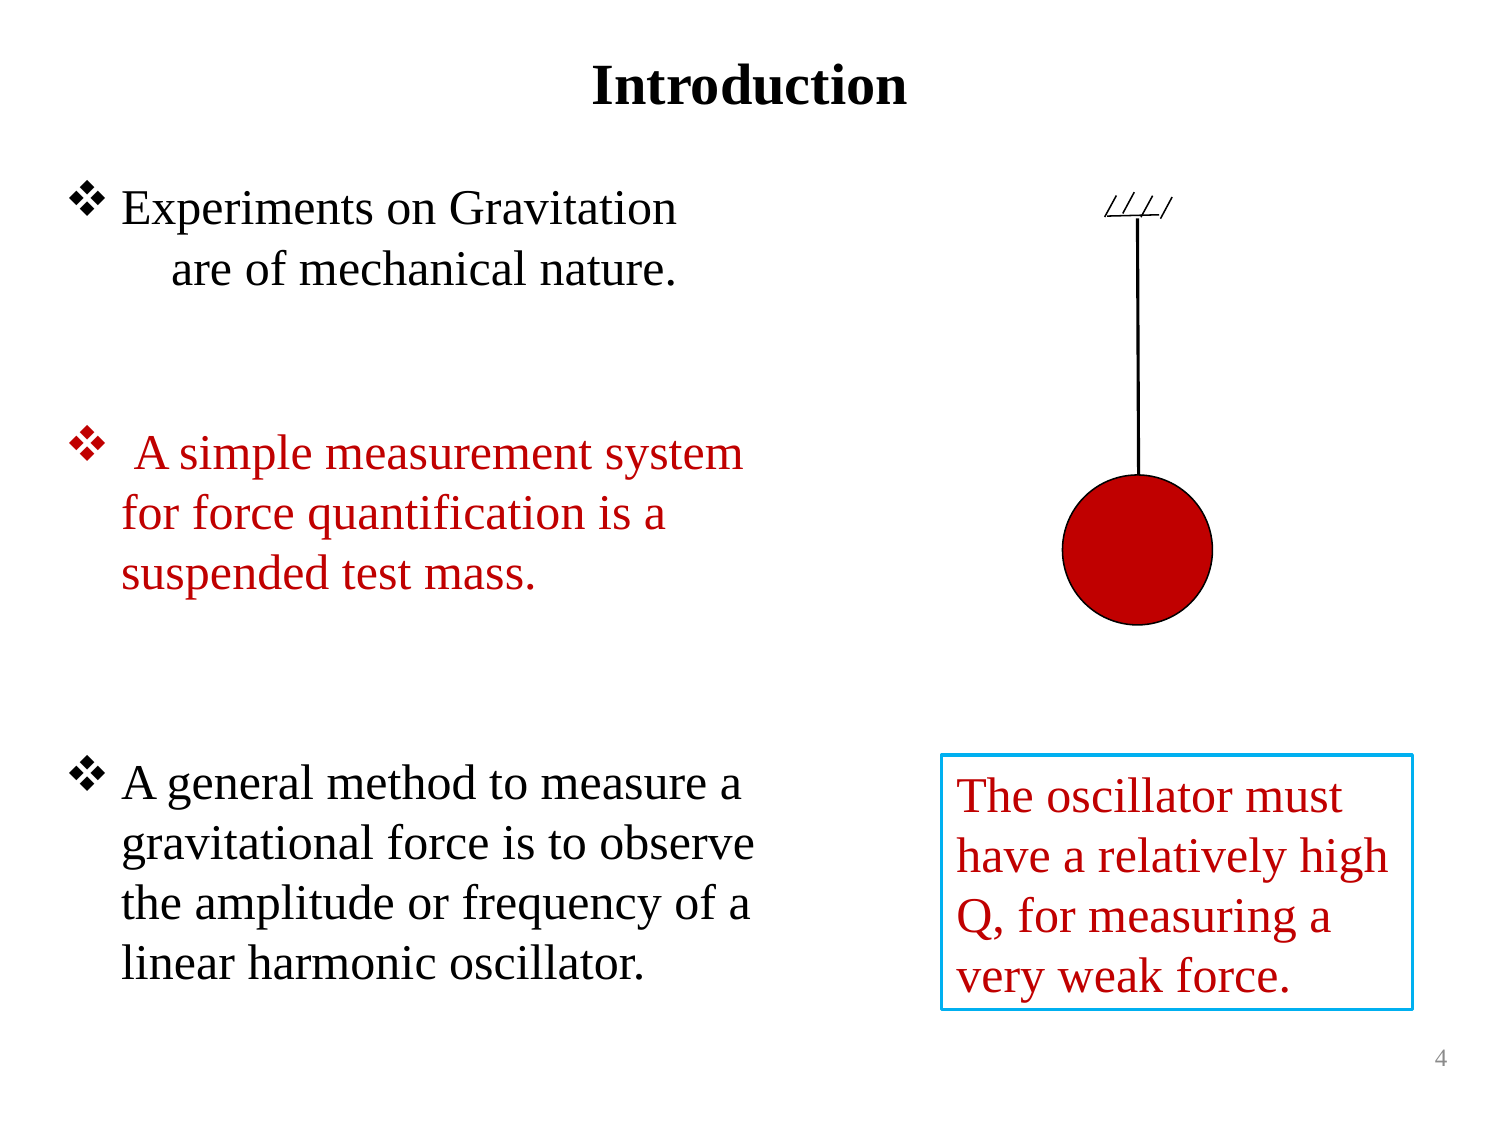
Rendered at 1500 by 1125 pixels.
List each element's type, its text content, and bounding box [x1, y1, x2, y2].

text_box A general method to measure a gravitational force is to observe the amplitude or frequency of a linear harmonic oscillator. [49, 742, 788, 998]
text_box Experiments on Gravitation are of mechanical nature. [50, 167, 700, 303]
slide_number 4 [1112, 1037, 1463, 1075]
text_box A simple measurement system for force quantification is a suspended test mass. [49, 412, 788, 608]
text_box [1062, 190, 1213, 626]
text_box The oscillator must have a relatively high Q, for measuring a very weak force. [941, 754, 1413, 1010]
text_box Introduction [576, 39, 924, 124]
